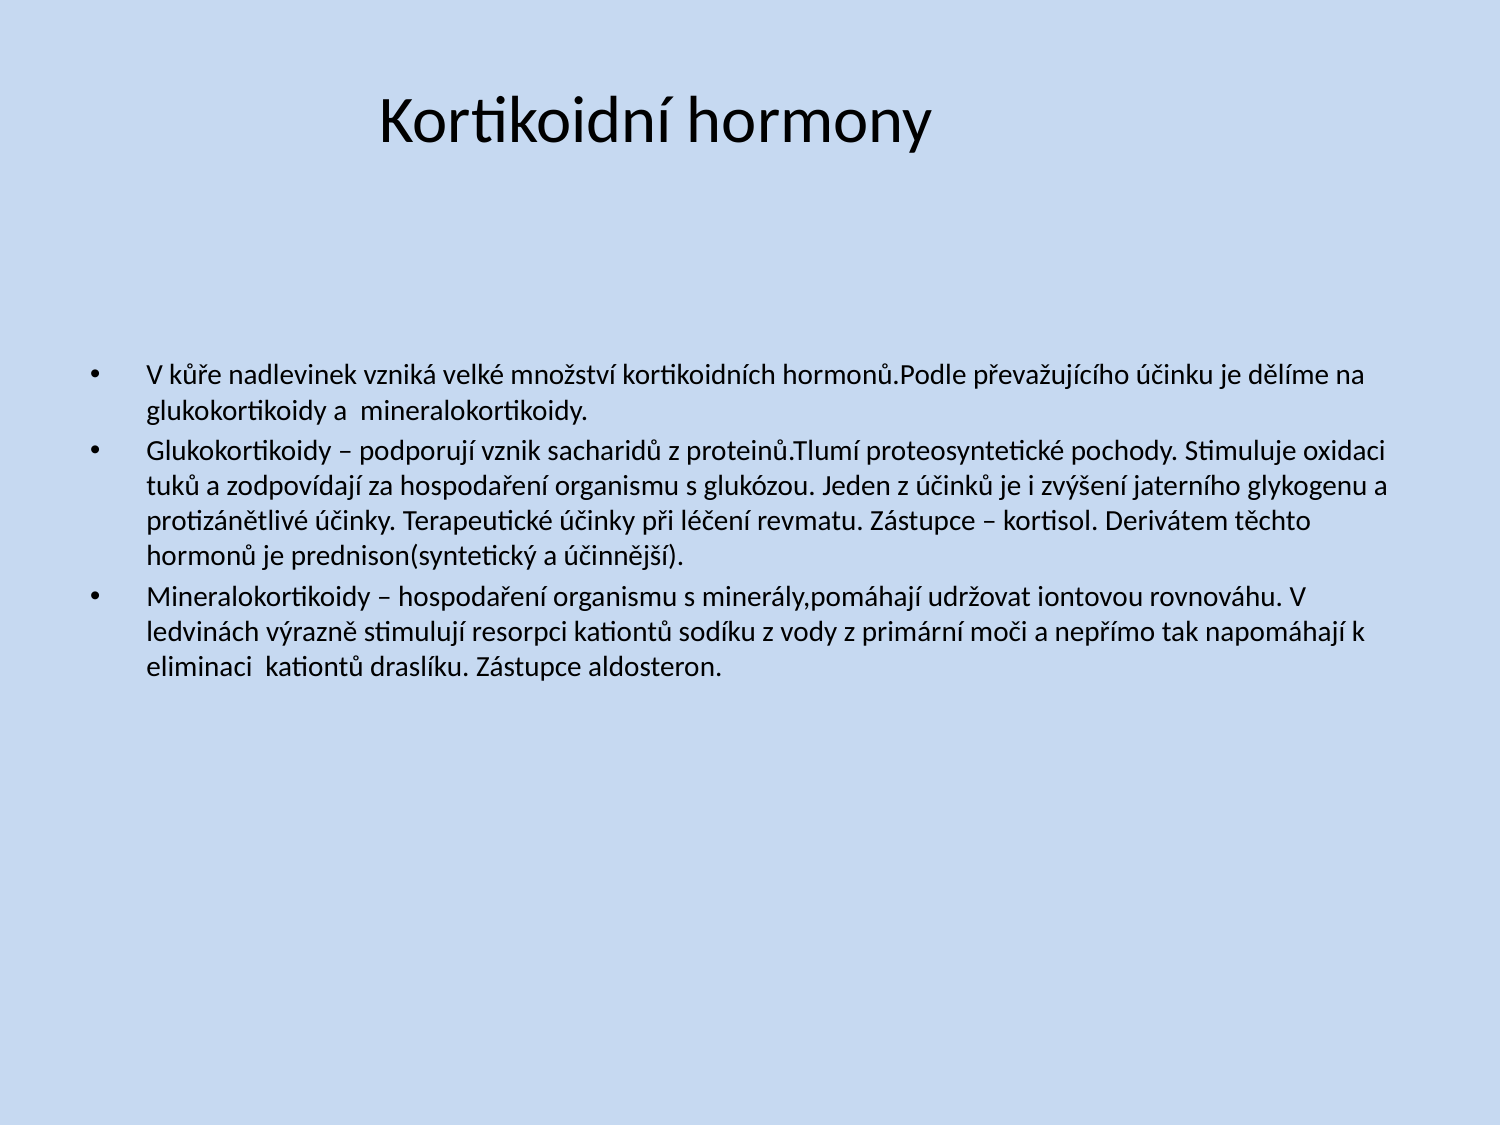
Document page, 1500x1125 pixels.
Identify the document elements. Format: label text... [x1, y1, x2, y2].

list V kůře nadlevinek vzniká velké množství kortikoidních hormonů.Podle převažujícího účinku je dělíme na glukokortikoidy a mineralokortikoidy. Glukokortikoidy – podporují vznik sacharidů z proteinů.Tlumí proteosyntetické pochody. Stimuluje oxidaci tuků a zodpovídají za hospodaření organismu s glukózou. Jeden z účinků je i zvýšení jaterního glykogenu a protizánětlivé účinky. Terapeutické účinky při léčení revmatu. Zástupce – kortisol. Derivátem těchto hormonů je prednison(syntetický a účinnější). Mineralokortikoidy – hospodaření organismu s minerály,pomáhají udržovat iontovou rovnováhu. V ledvinách výrazně stimulují resorpci kationtů sodíku z vody z primární moči a nepřímo tak napomáhají k eliminaci kationtů draslíku. Zástupce aldosteron. [75, 262, 1425, 1005]
title Kortikoidní hormony [199, 45, 1114, 188]
